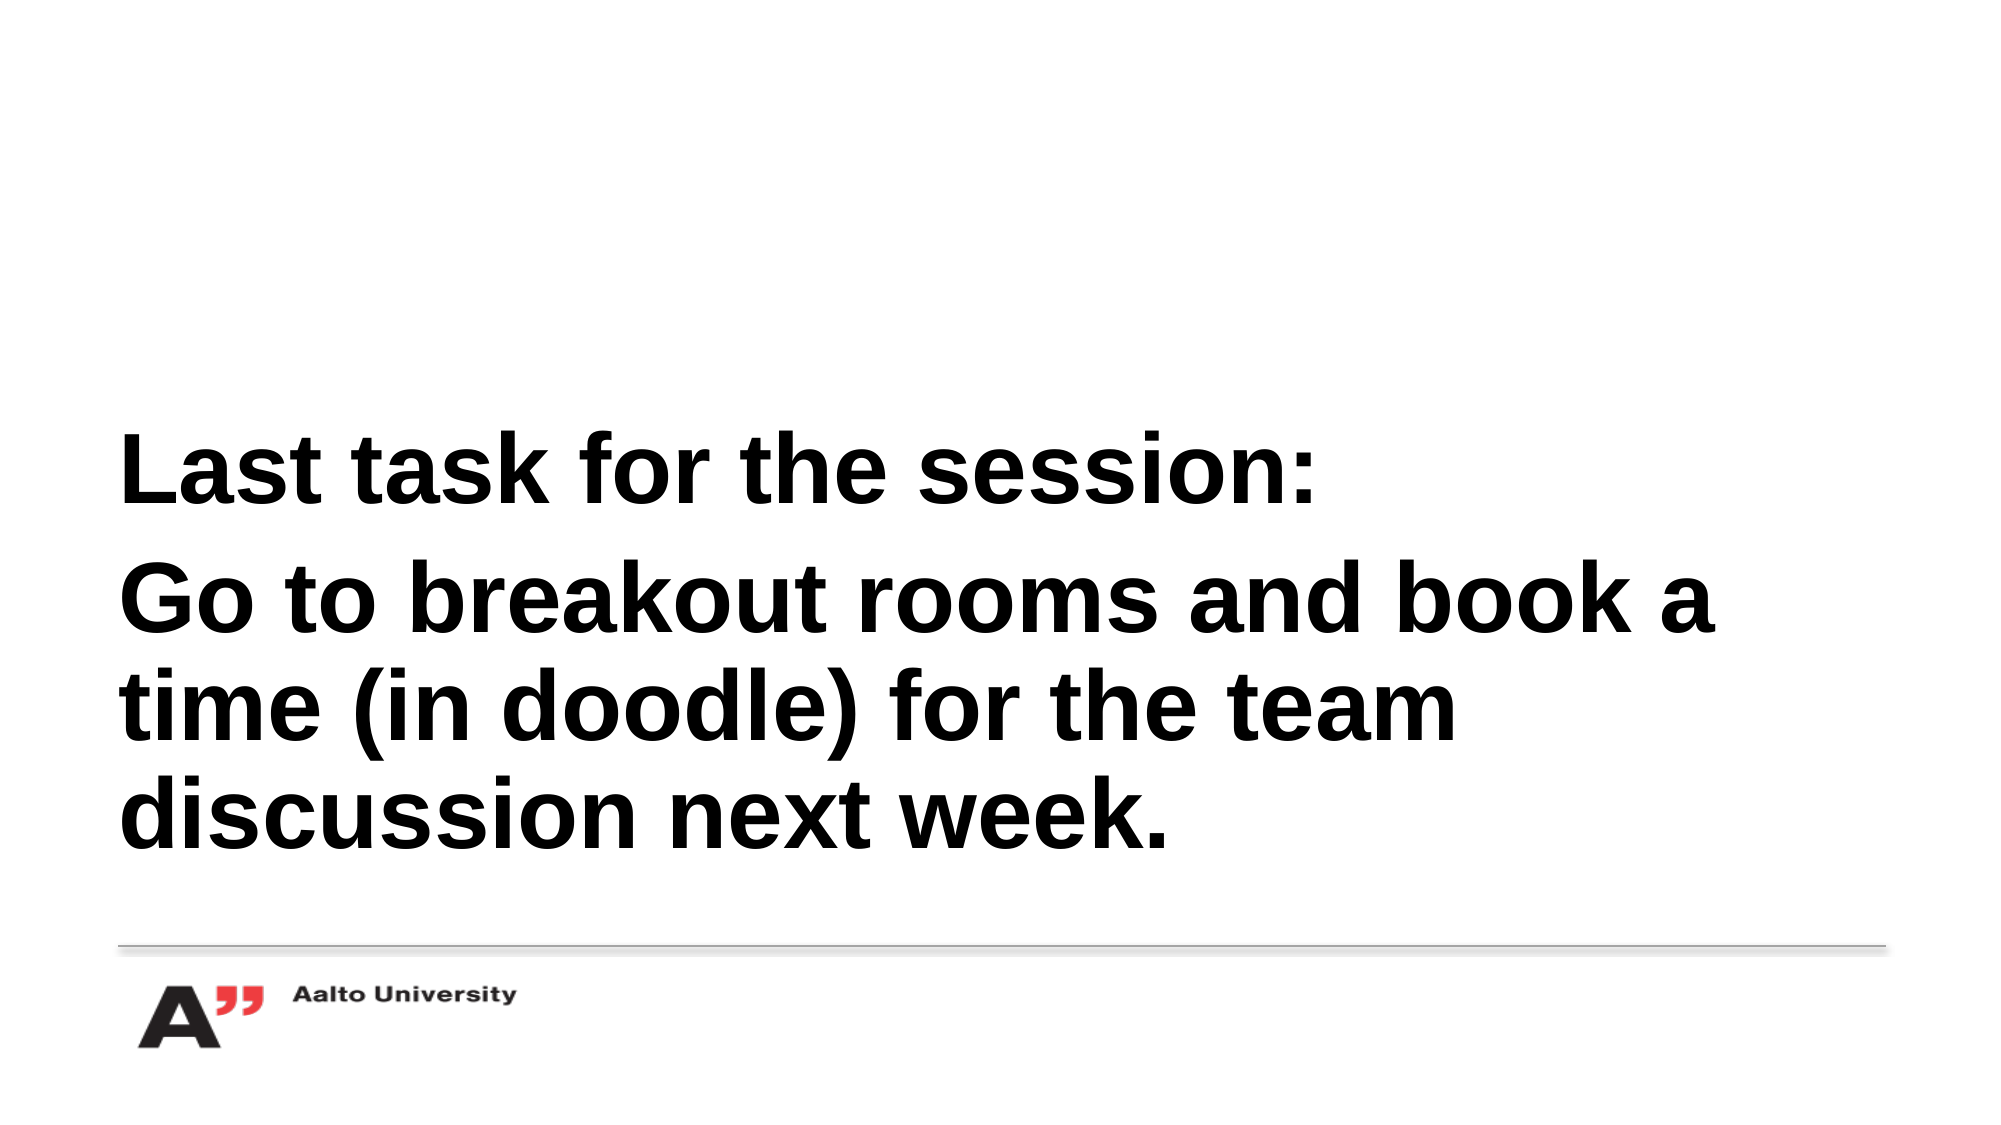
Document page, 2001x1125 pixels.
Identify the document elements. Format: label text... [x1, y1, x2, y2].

list Last task for the session: Go to breakout rooms and book a time (in doodle) for the team discussion next week. [118, 276, 1887, 905]
